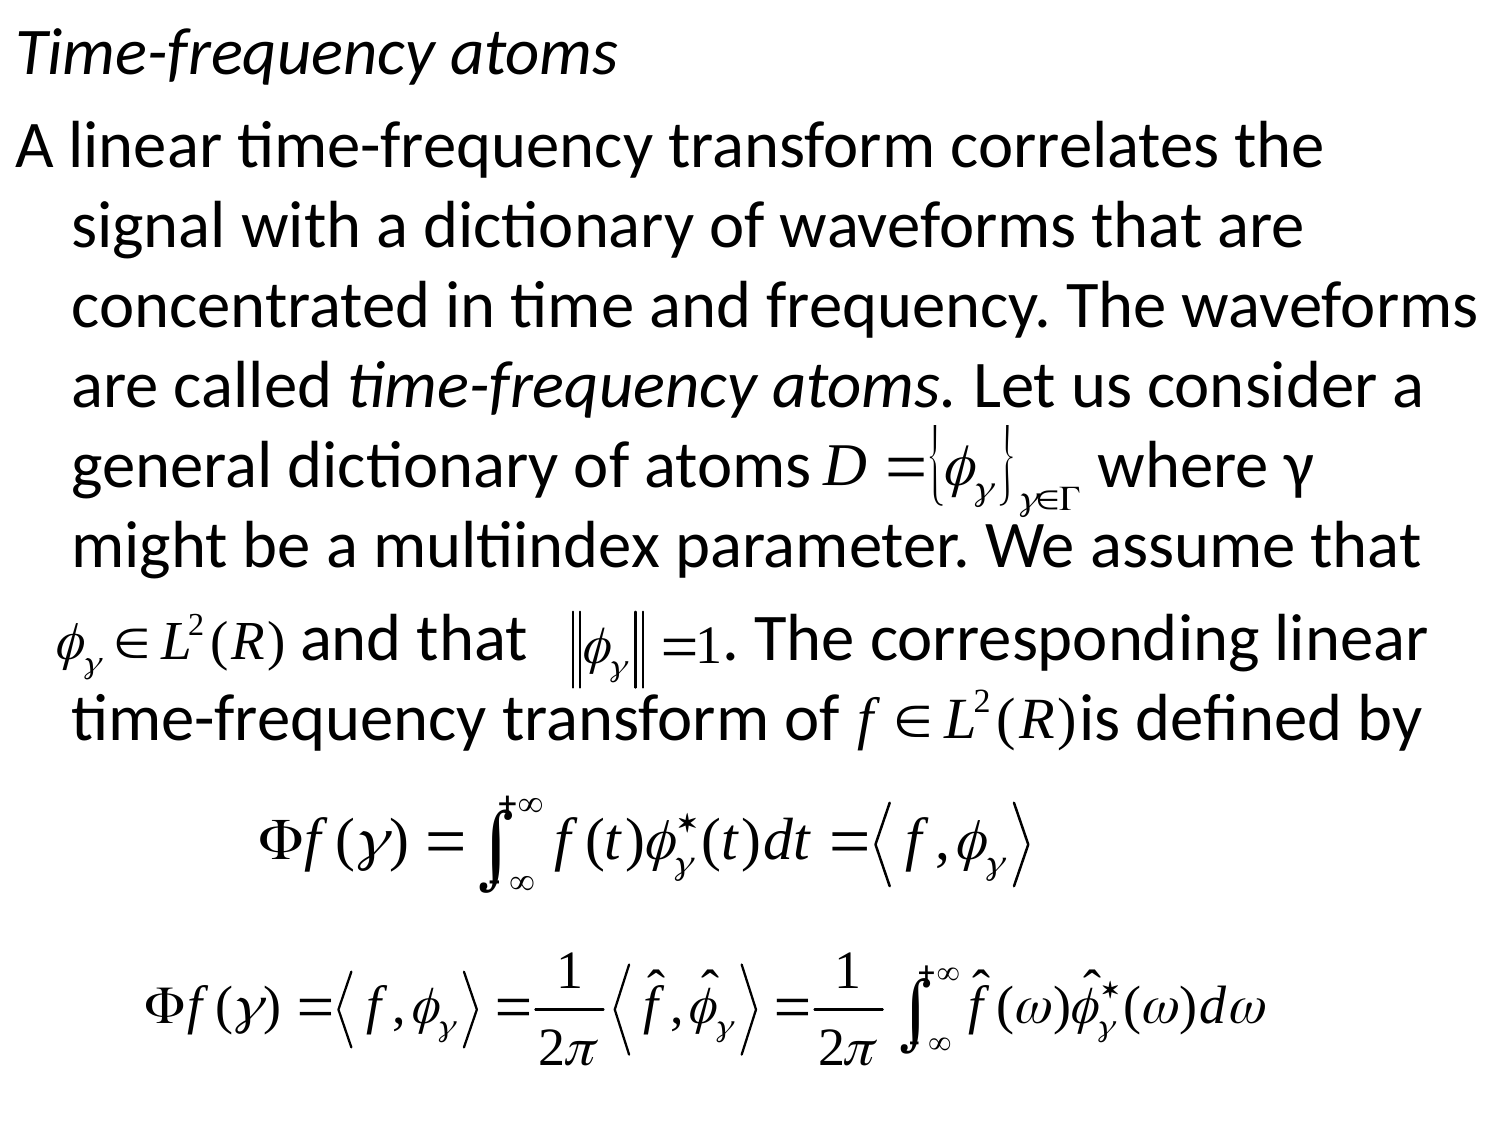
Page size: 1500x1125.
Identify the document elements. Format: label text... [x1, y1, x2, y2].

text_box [837, 674, 1086, 763]
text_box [49, 599, 294, 692]
list Time-frequency atoms A linear time-frequency transform correlates the signal with a dictionary of waveforms that are concentrated in time and frequency. The waveforms are called time-frequency atoms. Let us consider a general dictionary of atoms where γ might be a multiindex parameter. We assume that and that . The corresponding linear time-frequency transform of is defined by [0, 0, 1500, 1125]
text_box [562, 599, 726, 700]
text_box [812, 424, 1091, 532]
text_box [137, 937, 1277, 1078]
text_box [249, 774, 1041, 905]
